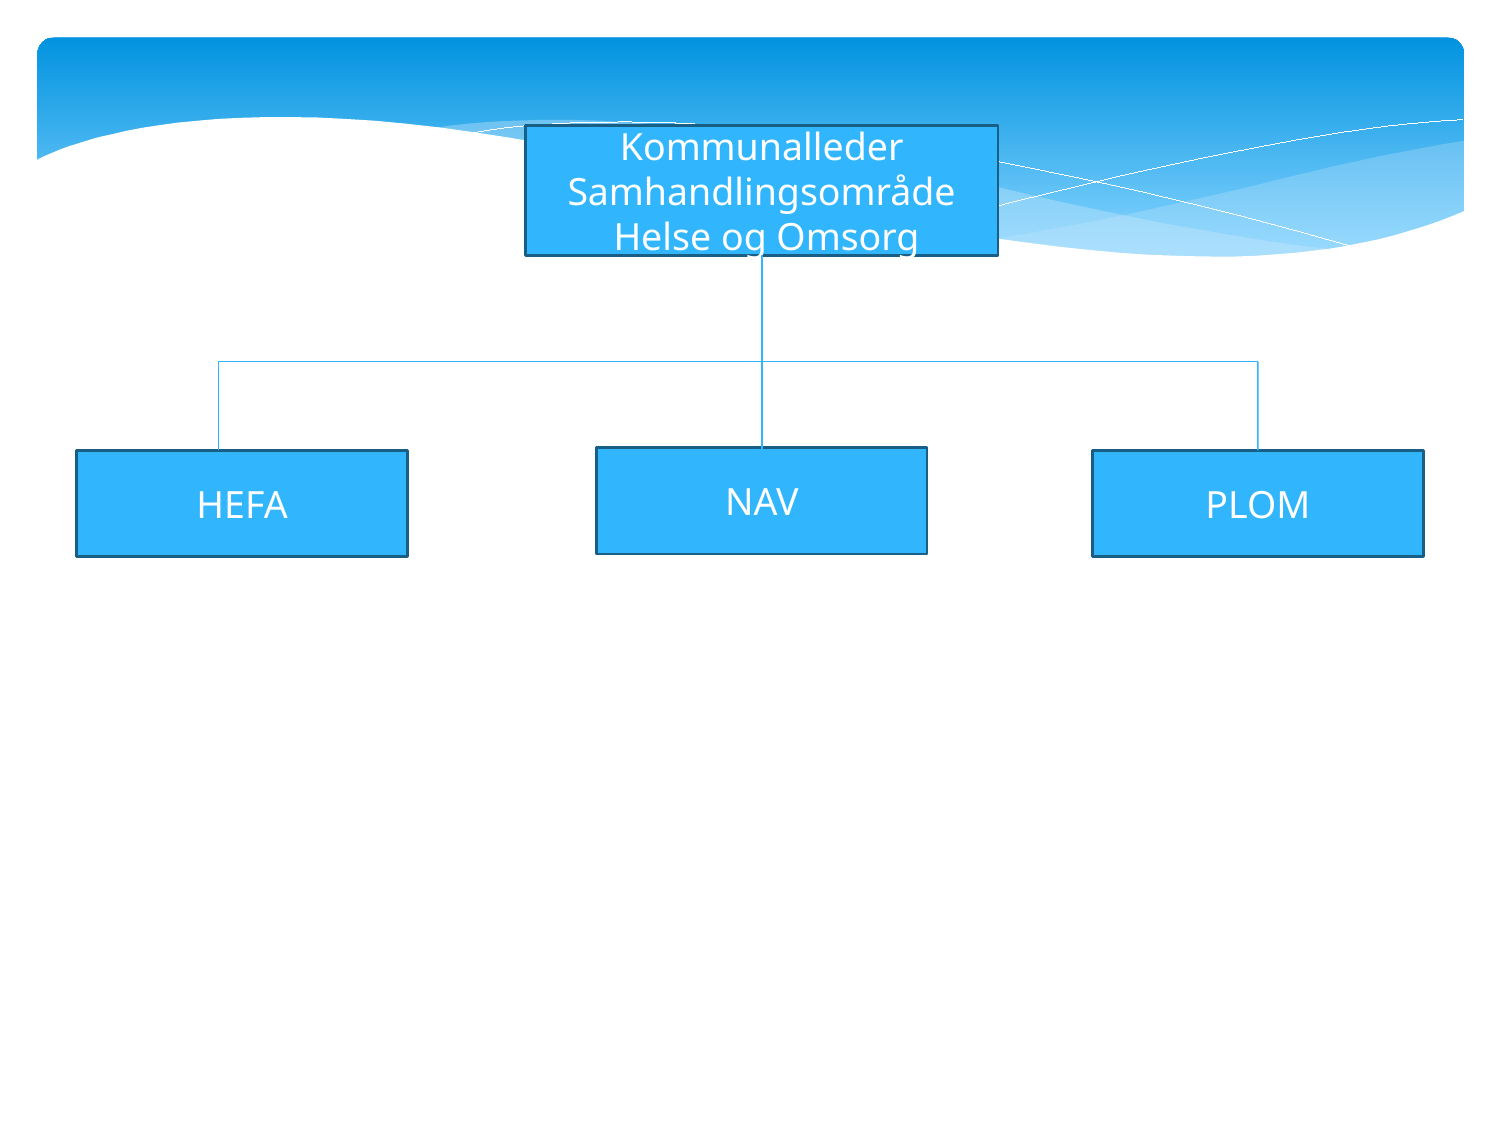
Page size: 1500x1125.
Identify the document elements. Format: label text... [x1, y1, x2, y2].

text_box NAV [595, 446, 928, 555]
text_box Kommunalleder Samhandlingsområde Helse og Omsorg [524, 124, 999, 257]
text_box PLOM [1091, 449, 1425, 558]
text_box HEFA [75, 449, 409, 558]
